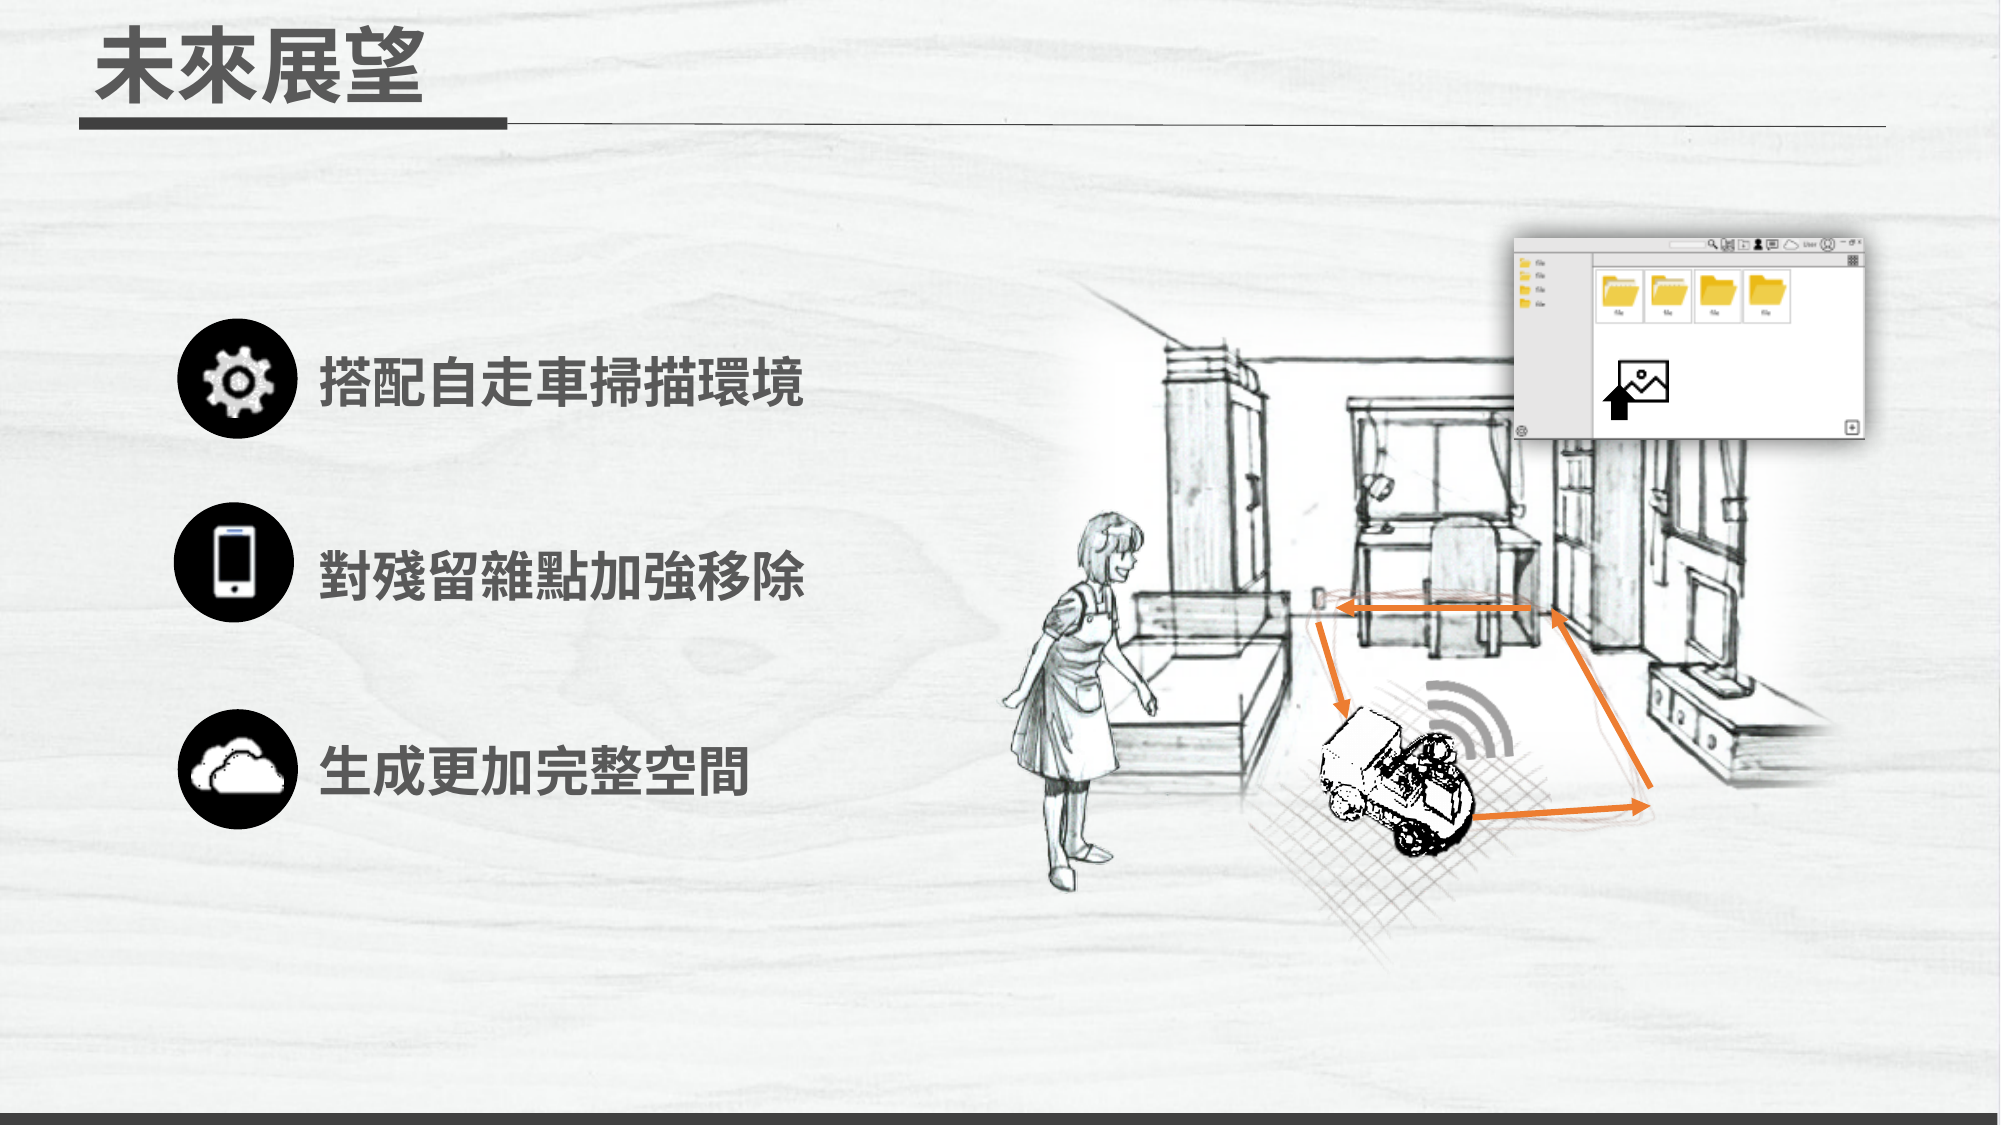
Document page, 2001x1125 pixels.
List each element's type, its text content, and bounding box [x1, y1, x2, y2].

text_box [177, 709, 298, 830]
text_box [0, 1112, 1998, 1125]
picture [0, 0, 2001, 1125]
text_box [985, 238, 1865, 998]
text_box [507, 123, 1886, 127]
text_box [78, 116, 508, 131]
text_box [177, 318, 298, 439]
text_box [173, 502, 294, 623]
text_box 搭配自走車掃描環境 對殘留雜點加強移除 生成更加完整空間 [302, 315, 985, 900]
text_box 未來展望 [78, 23, 508, 103]
